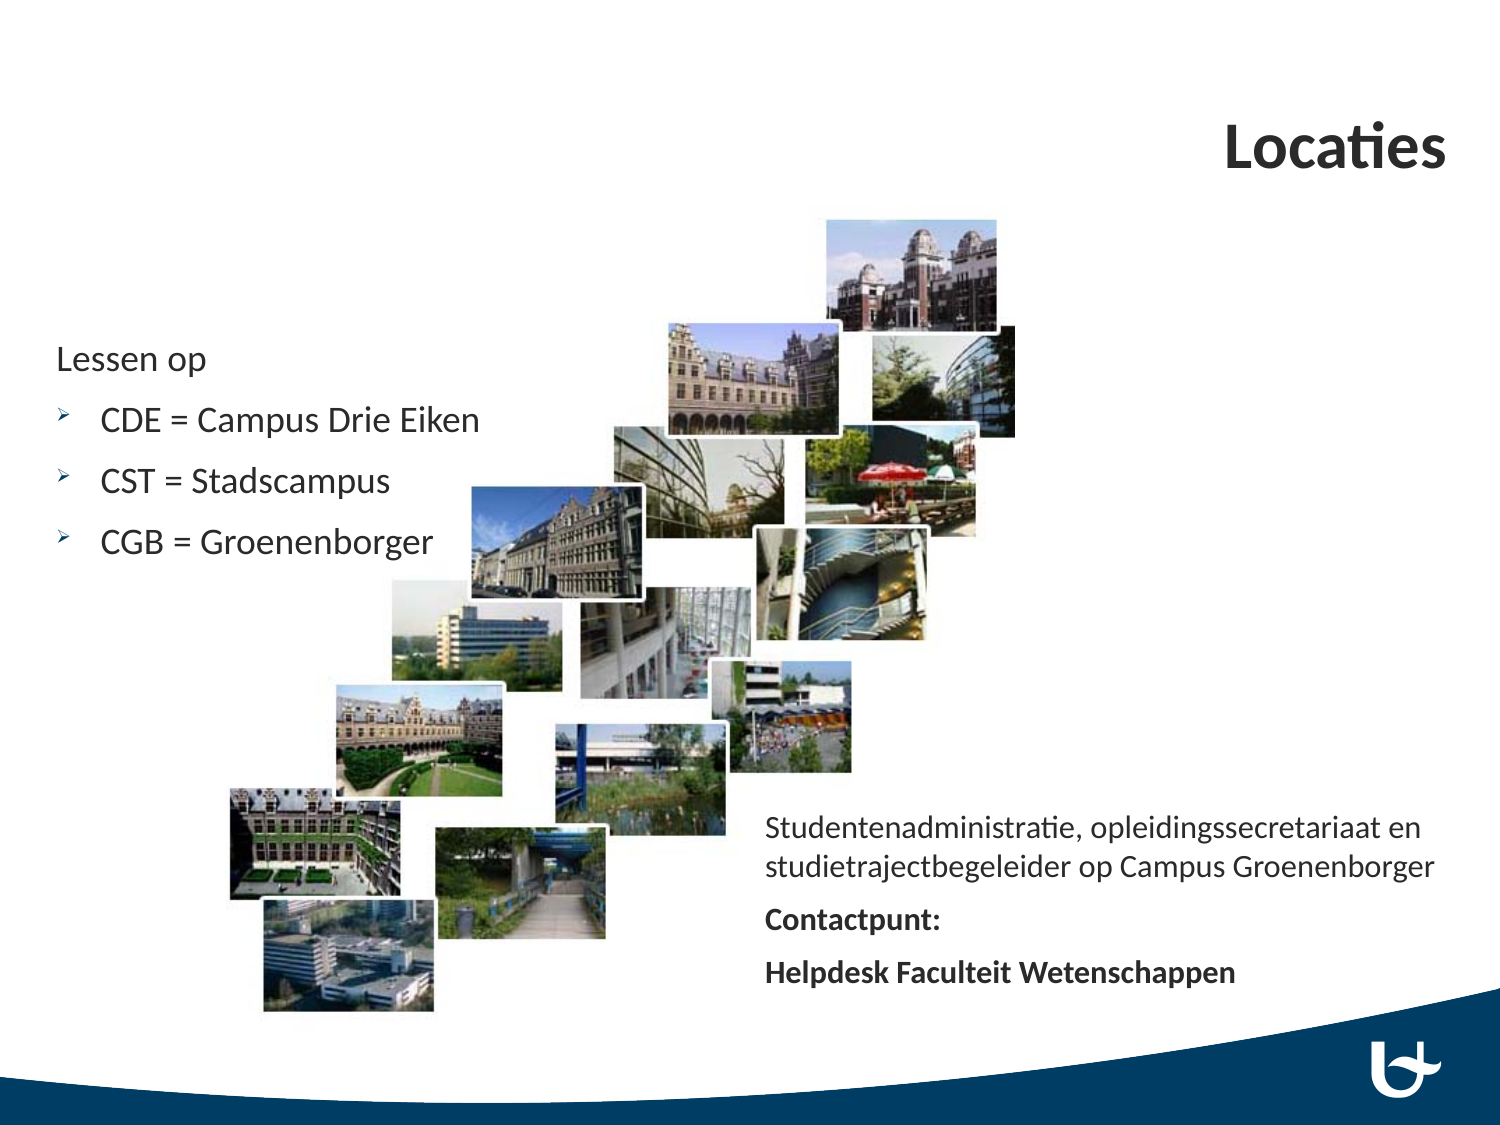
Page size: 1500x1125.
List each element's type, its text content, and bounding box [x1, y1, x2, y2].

picture [0, 206, 1500, 1125]
title Locaties [277, 90, 1463, 195]
text_box Studentenadministratie, opleidingssecretariaat en studietrajectbegeleider op Campus Groenenborger Contactpunt: Helpdesk Faculteit Wetenschappen [1018, 798, 1459, 1004]
list Lessen op CDE = Campus Drie Eiken CST = Stadscampus CGB = Groenenborger [41, 326, 154, 646]
